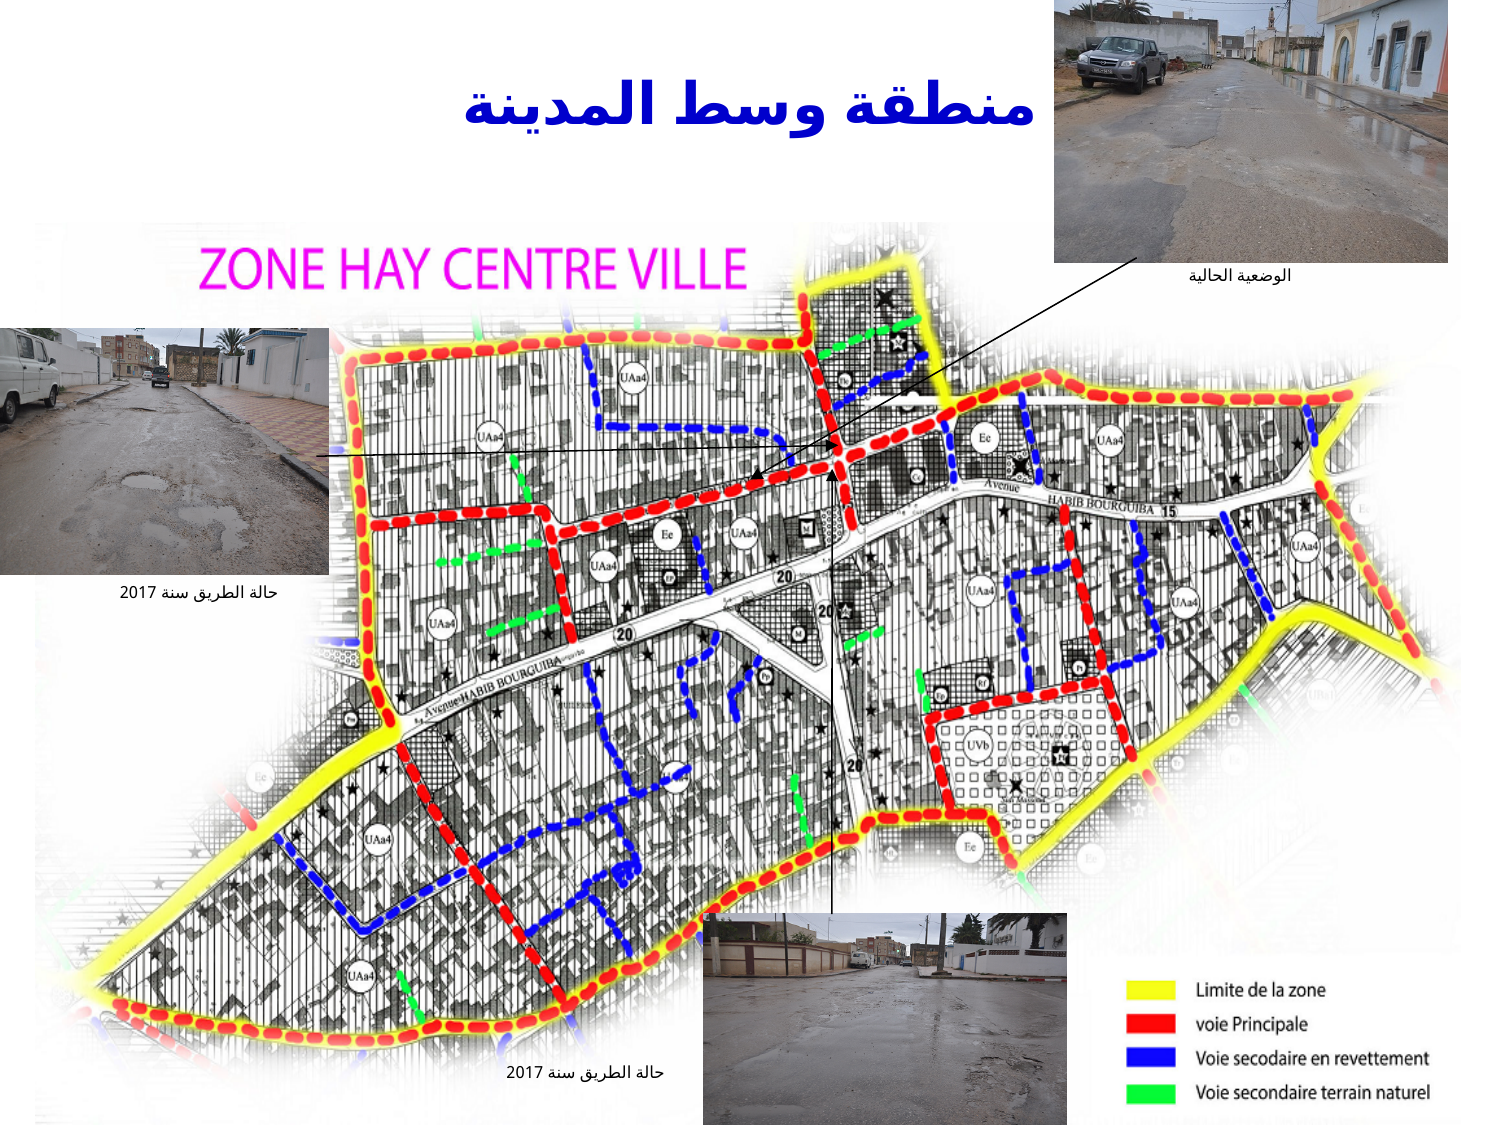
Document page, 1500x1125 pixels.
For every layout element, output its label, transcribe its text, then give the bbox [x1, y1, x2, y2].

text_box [316, 445, 839, 457]
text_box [749, 257, 1137, 480]
list منطقة وسط المدينة [75, 58, 1049, 200]
picture [0, 0, 1461, 1125]
